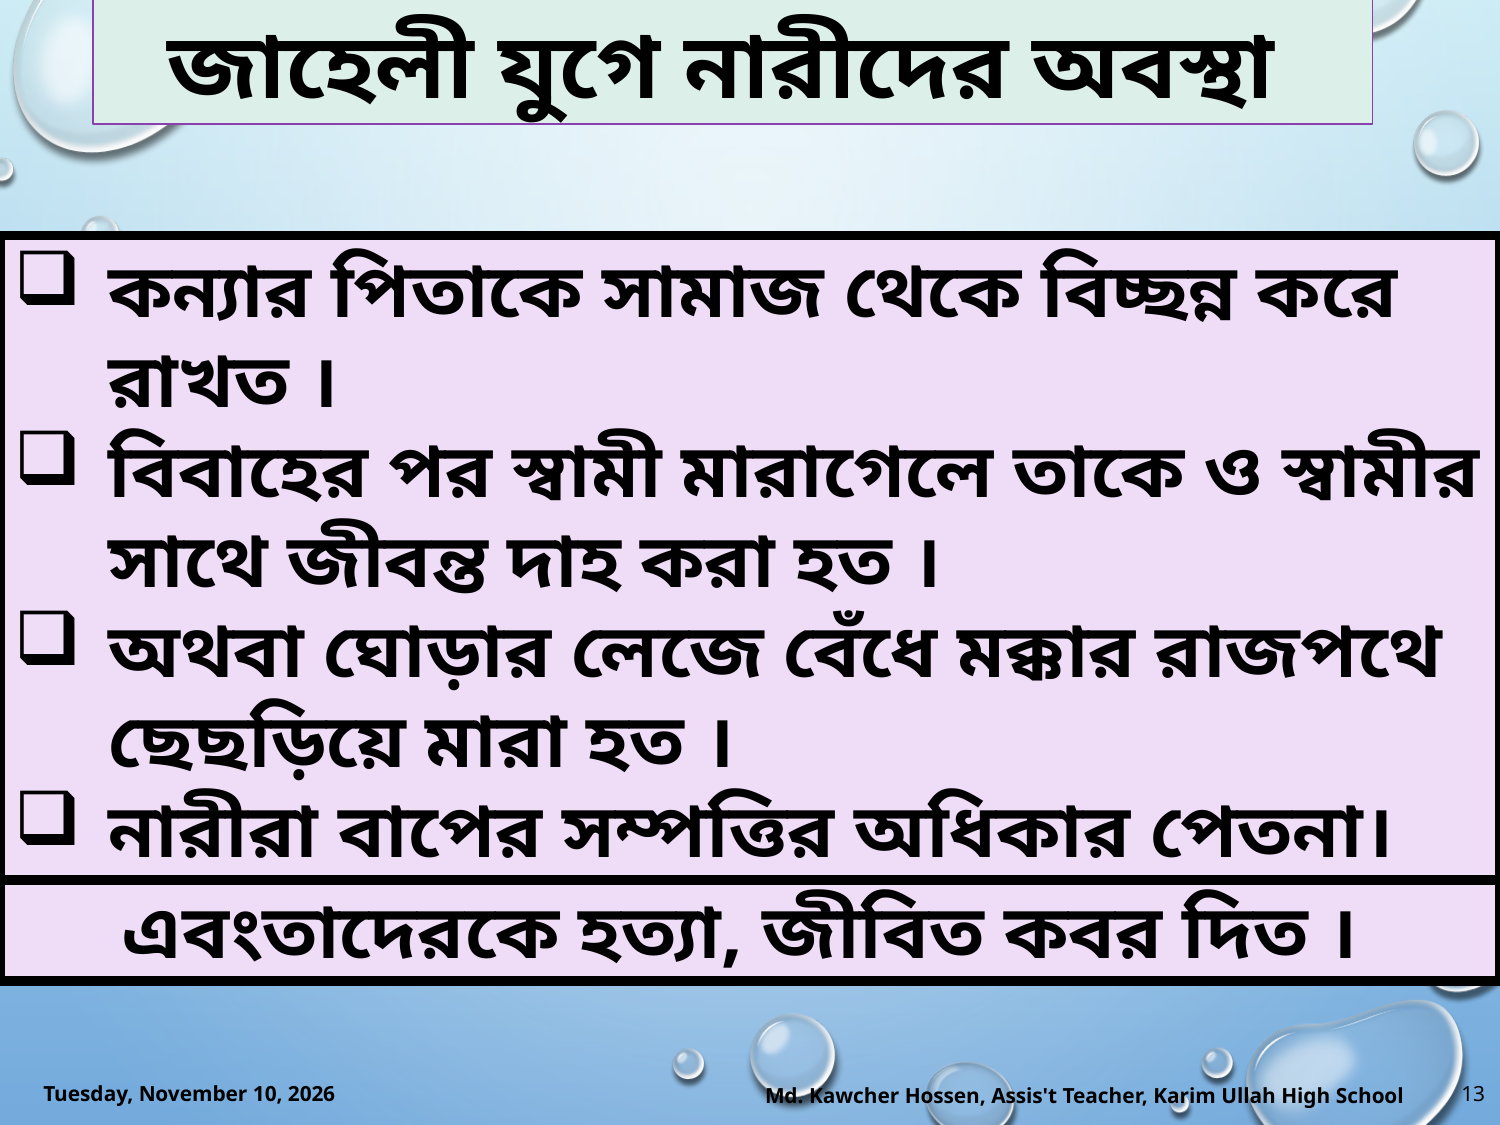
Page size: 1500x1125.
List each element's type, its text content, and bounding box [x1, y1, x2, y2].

text_box জাহেলী যুগে নারীদের অবস্থা [92, 0, 1373, 125]
text_box কন্যার পিতাকে সামাজ থেকে বিচ্ছন্ন করে রাখত । বিবাহের পর স্বামী মারাগেলে তাকে ও স্বামীর সাথে জীবন্ত দাহ করা হত । অথবা ঘোড়ার লেজে বেঁধে মক্কার রাজপথে ছেছড়িয়ে মারা হত । নারীরা বাপের সম্পত্তির অধিকার পেতনা। [0, 235, 1500, 881]
footer Md. Kawcher Hossen, Assis't Teacher, Karim Ullah High School [750, 1065, 1440, 1125]
picture [0, 981, 1500, 1125]
slide_number 13 [1440, 1065, 1500, 1125]
text_box তৎকালীন আরবের লোকেরা কন্যা সন্তানের জন্মকে আপমানজনক মনে করত এবংতাদেরকে হত্যা, জীবিত কবর দিত । [0, 881, 1500, 981]
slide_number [0, 1065, 350, 1125]
picture [0, 0, 1500, 663]
